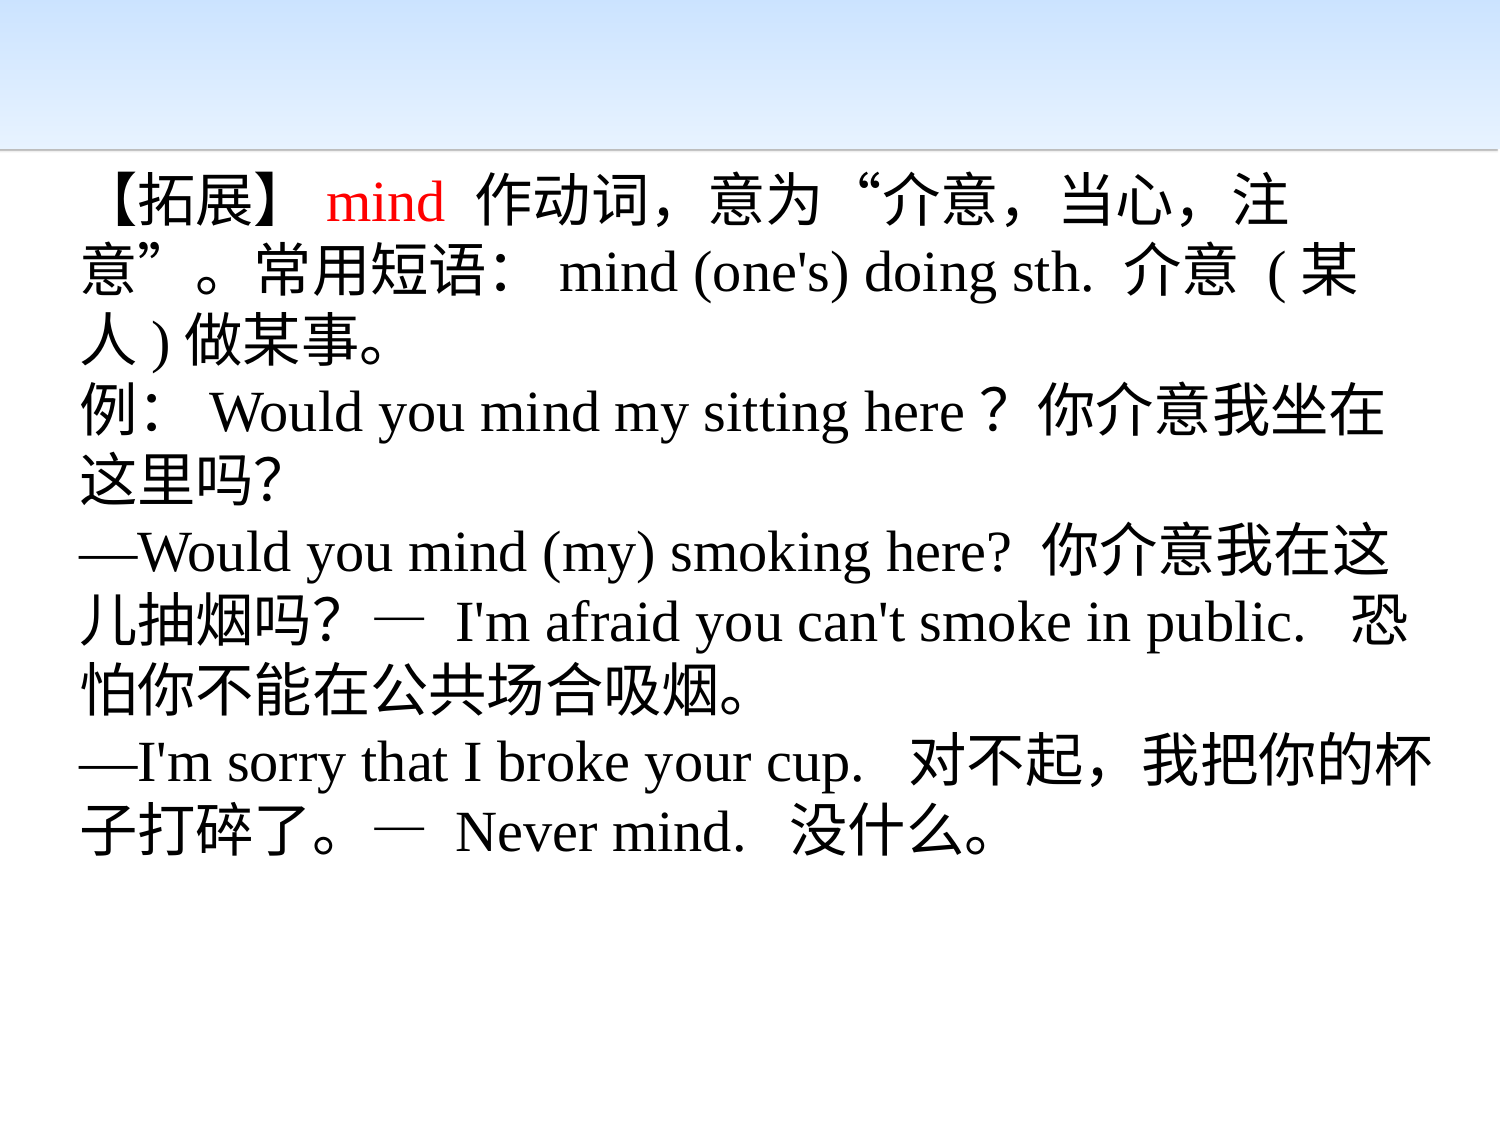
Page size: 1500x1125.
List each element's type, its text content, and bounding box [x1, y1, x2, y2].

text_box 【拓展】mind 作动词，意为“介意，当心，注意”。常用短语：mind (one's) doing sth. 介意 (某人)做某事。 例：Would you mind my sitting here？你介意我坐在这里吗？ —Would you mind (my) smoking here? 你介意我在这儿抽烟吗？— I'm afraid you can't smoke in public. 恐怕你不能在公共场合吸烟。 —I'm sorry that I broke your cup. 对不起，我把你的杯子打碎了。— Never mind. 没什么。 [64, 155, 1460, 871]
